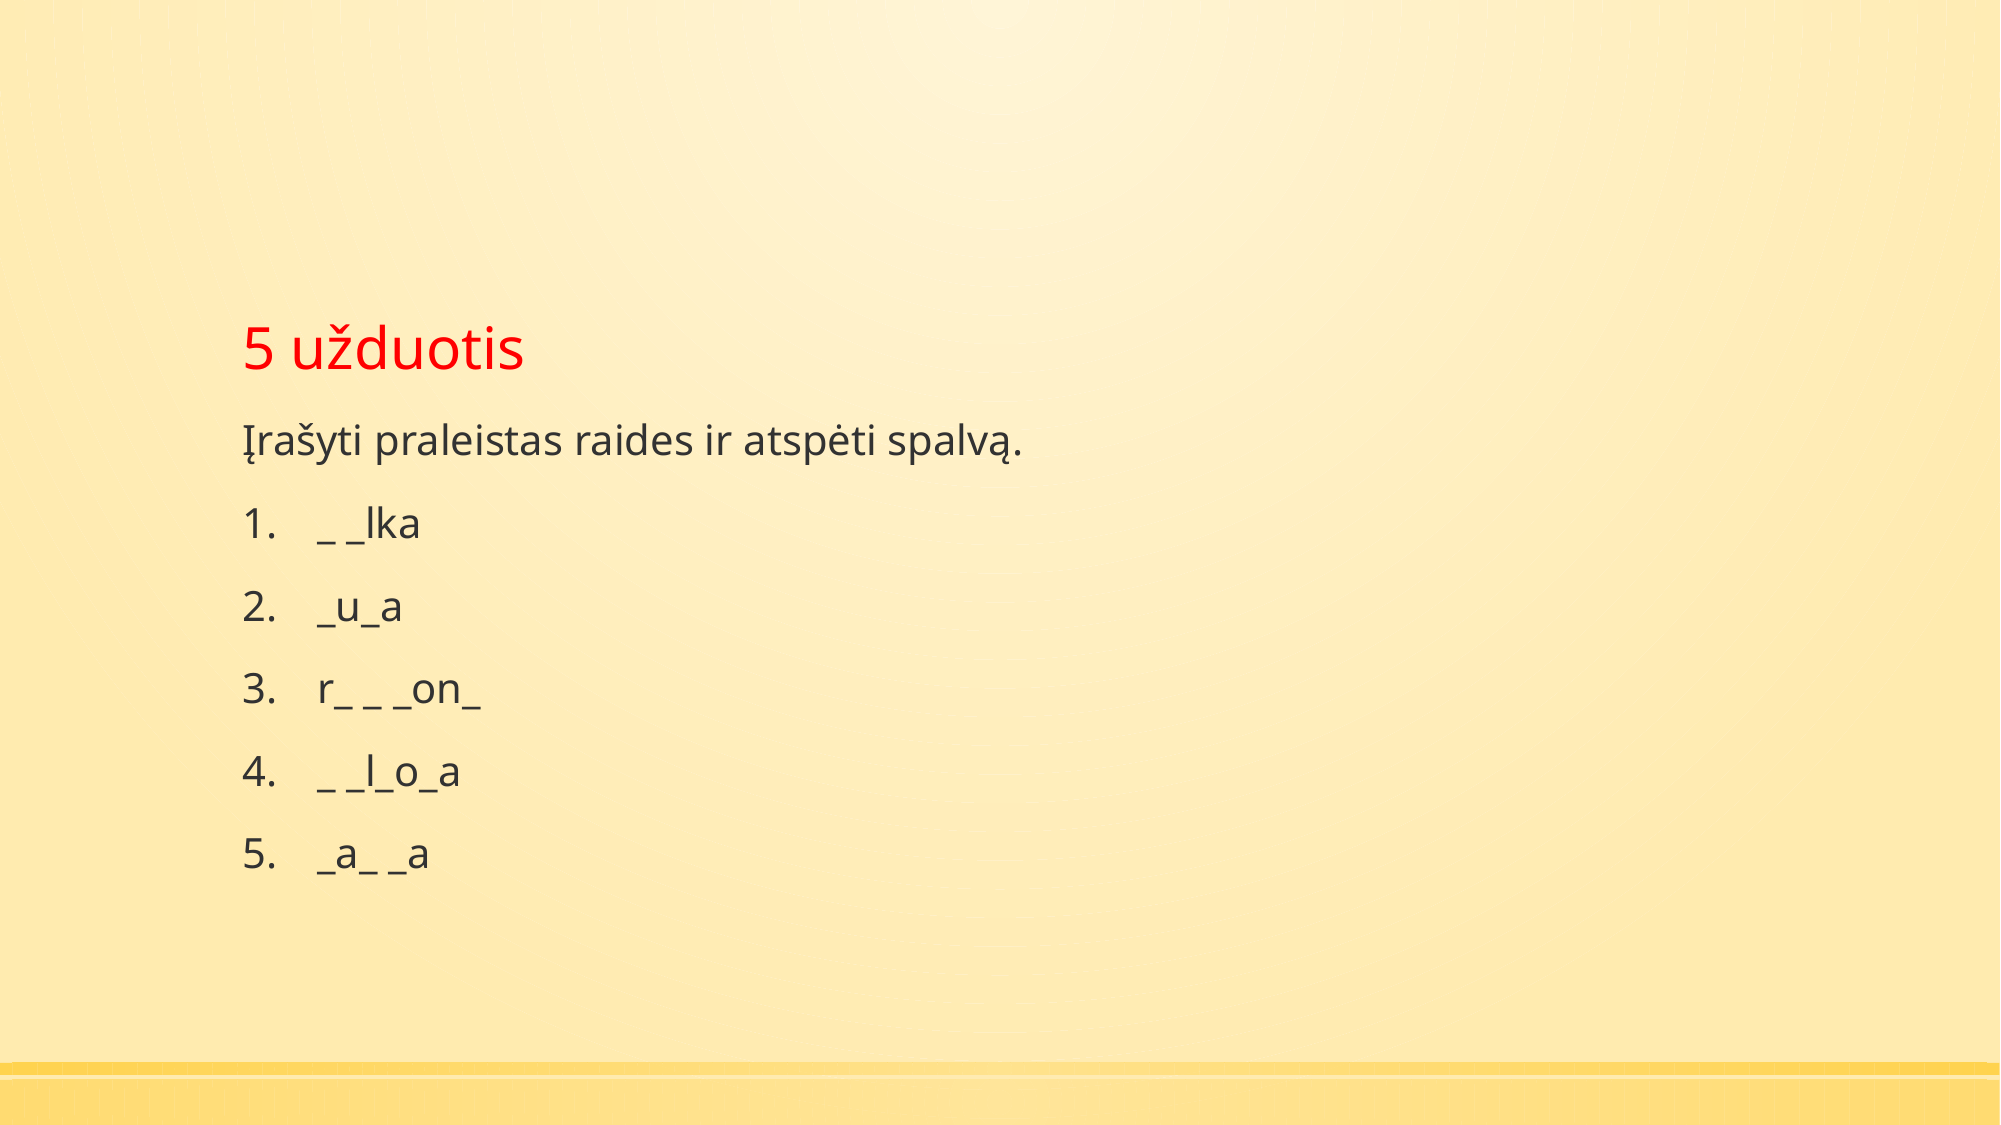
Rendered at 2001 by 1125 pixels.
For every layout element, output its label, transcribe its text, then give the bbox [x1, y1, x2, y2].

list 5 užduotis Įrašyti praleistas raides ir atspėti spalvą. _ _lka _u_a r_ _ _on_ _ _l_o_a _a_ _a [219, 311, 1780, 990]
